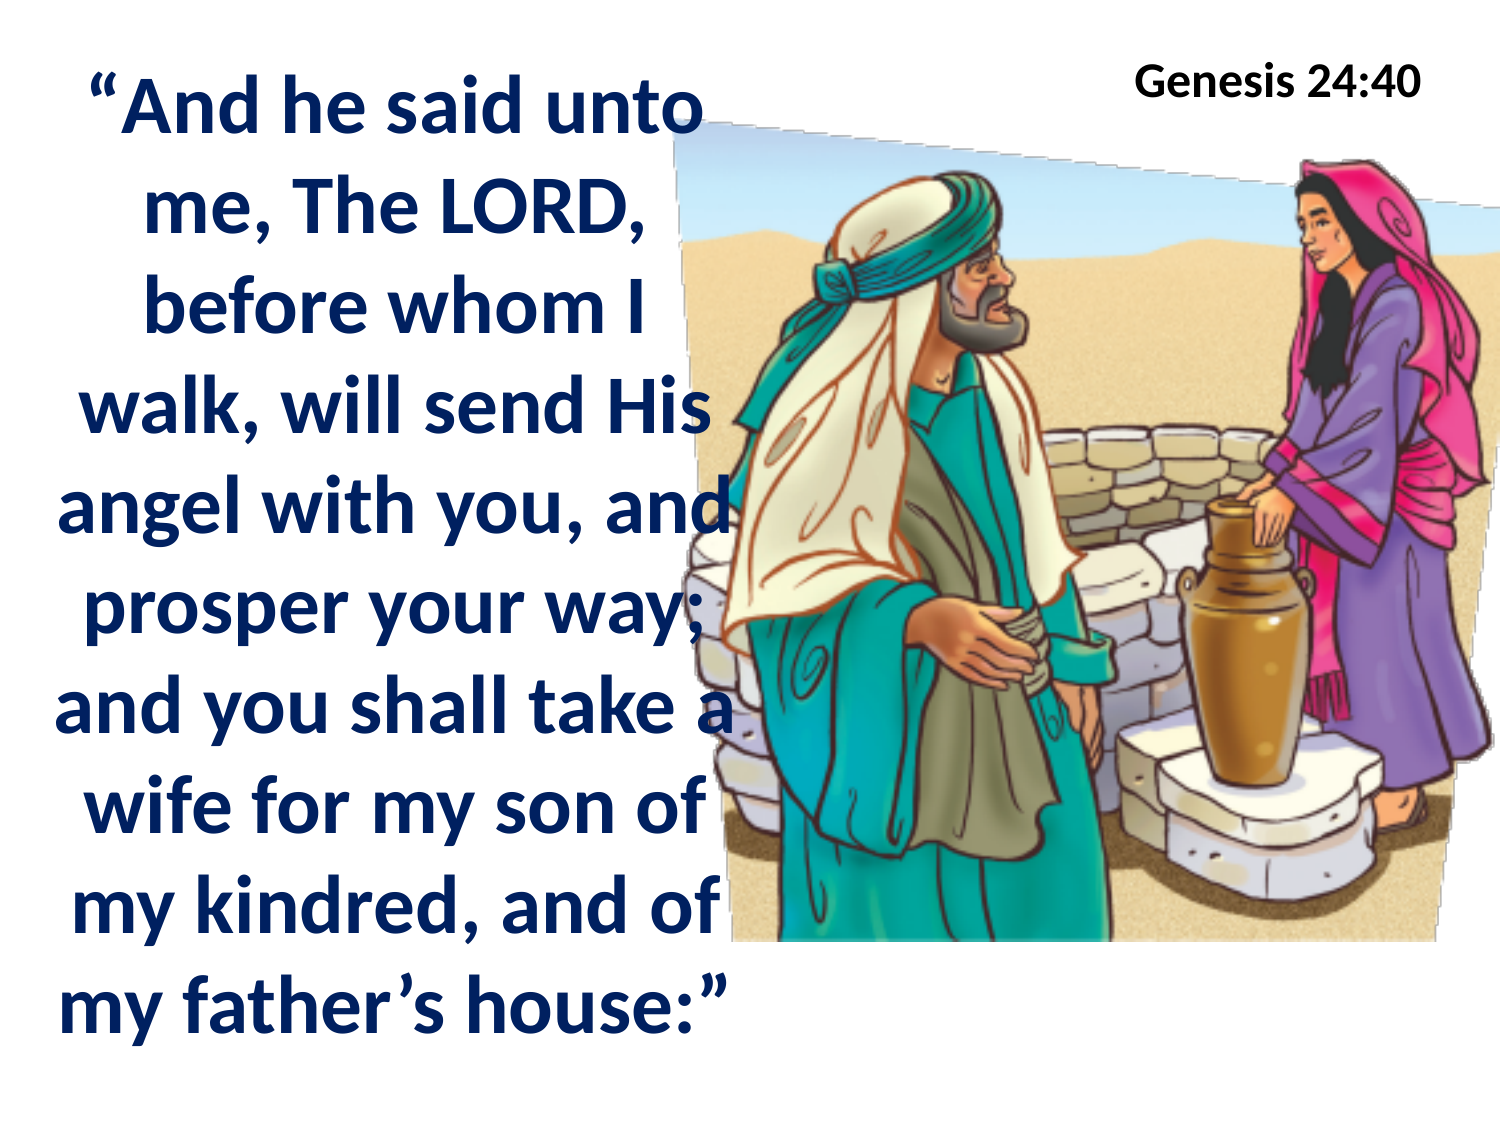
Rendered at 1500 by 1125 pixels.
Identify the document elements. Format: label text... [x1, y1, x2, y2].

picture [671, 118, 1500, 942]
text_box “And he said unto me, The LORD, before whom I walk, will send His angel with you, and prosper your way; and you shall take a wife for my son of my kindred, and of my father’s house:” [29, 42, 762, 1058]
text_box Genesis 24:40 [1119, 40, 1437, 115]
